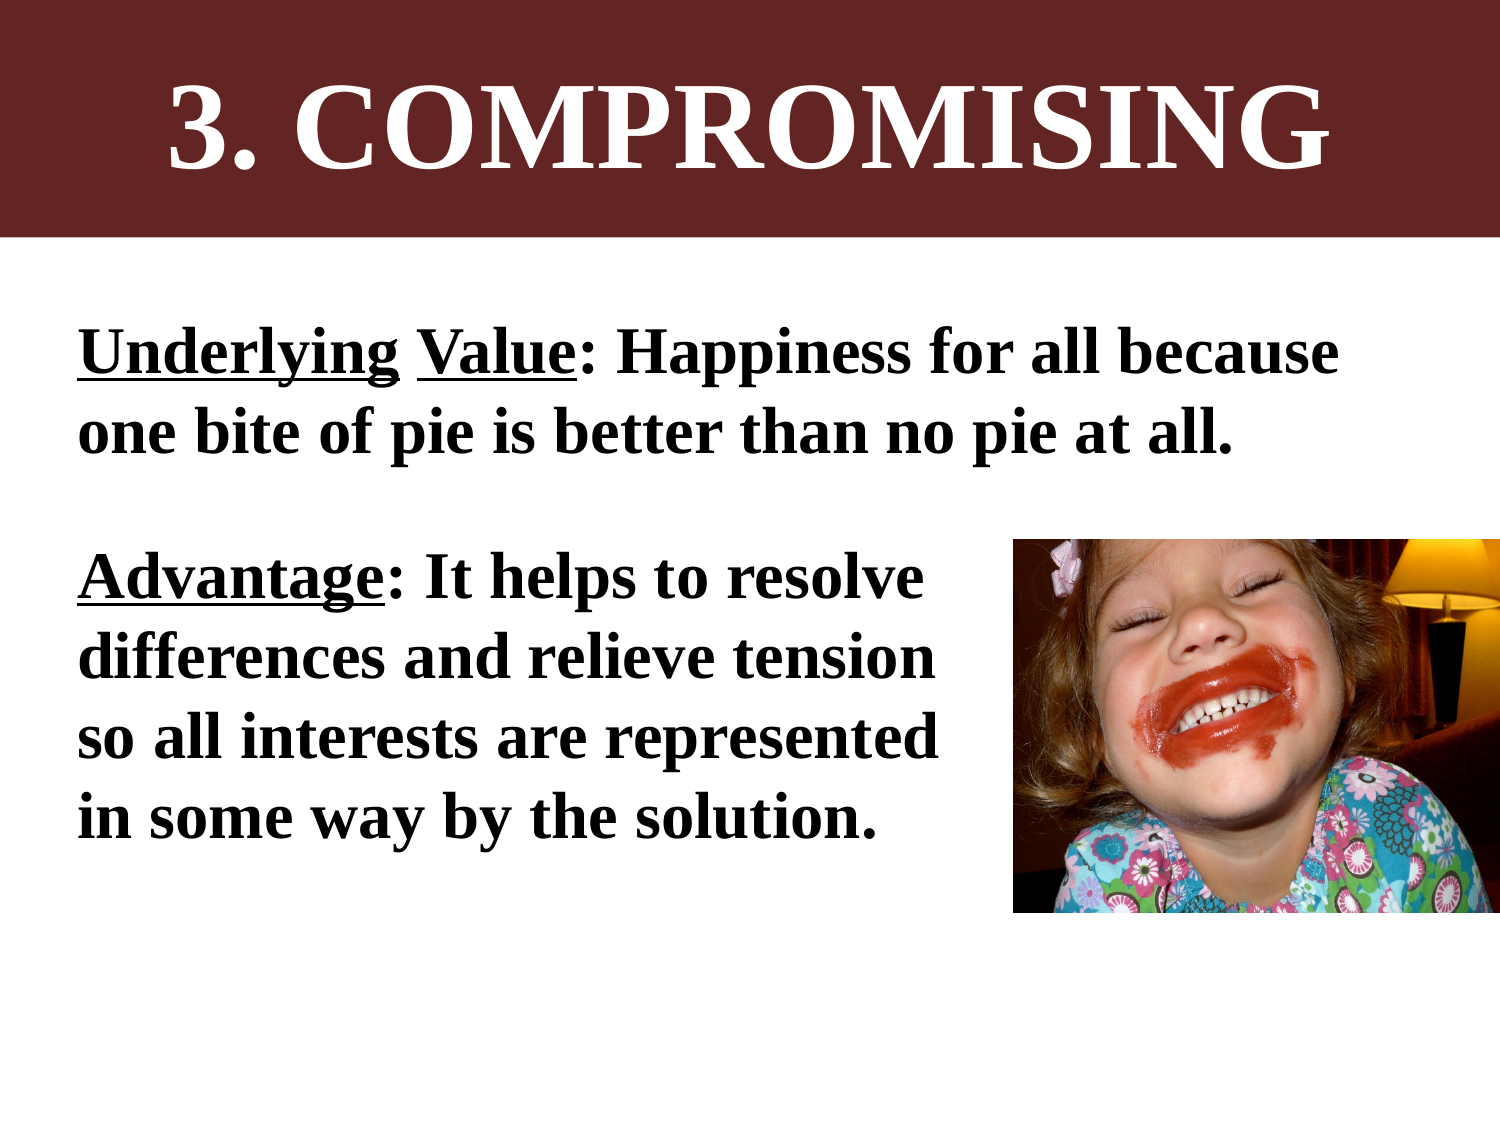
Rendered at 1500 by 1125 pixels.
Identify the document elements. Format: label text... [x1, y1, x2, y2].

text_box Underlying Value: Happiness for all because one bite of pie is better than no pie at all. [62, 299, 1450, 475]
title 3. COMPROMISING [0, 0, 1500, 238]
text_box Advantage: It helps to resolve differences and relieve tension so all interests are represented in some way by the solution. [62, 524, 963, 860]
picture [1012, 539, 1500, 913]
